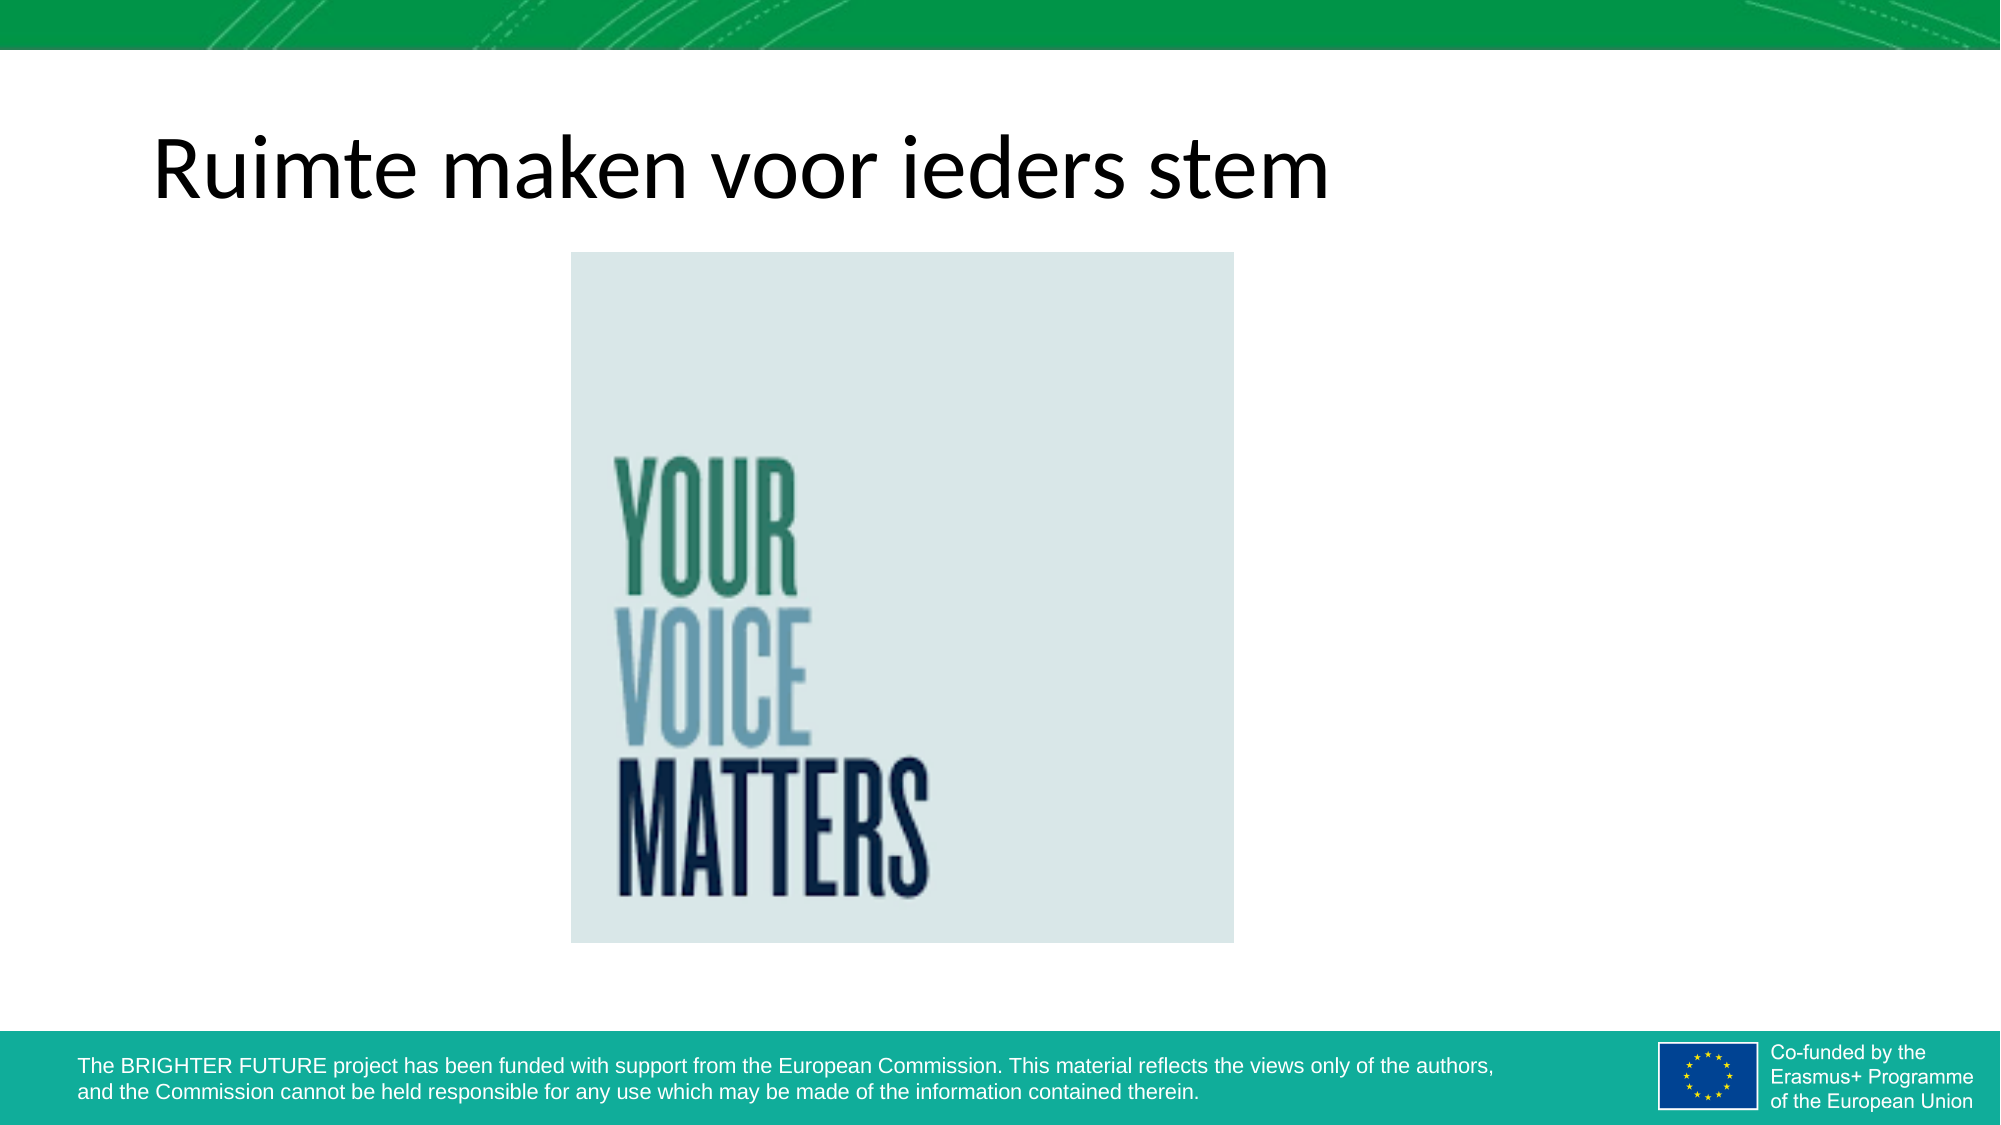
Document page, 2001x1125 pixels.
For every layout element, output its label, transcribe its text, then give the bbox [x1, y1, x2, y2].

picture [1658, 1042, 1973, 1112]
title Ruimte maken voor ieders stem [137, 59, 1863, 278]
picture [0, 0, 2000, 50]
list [571, 252, 1235, 943]
